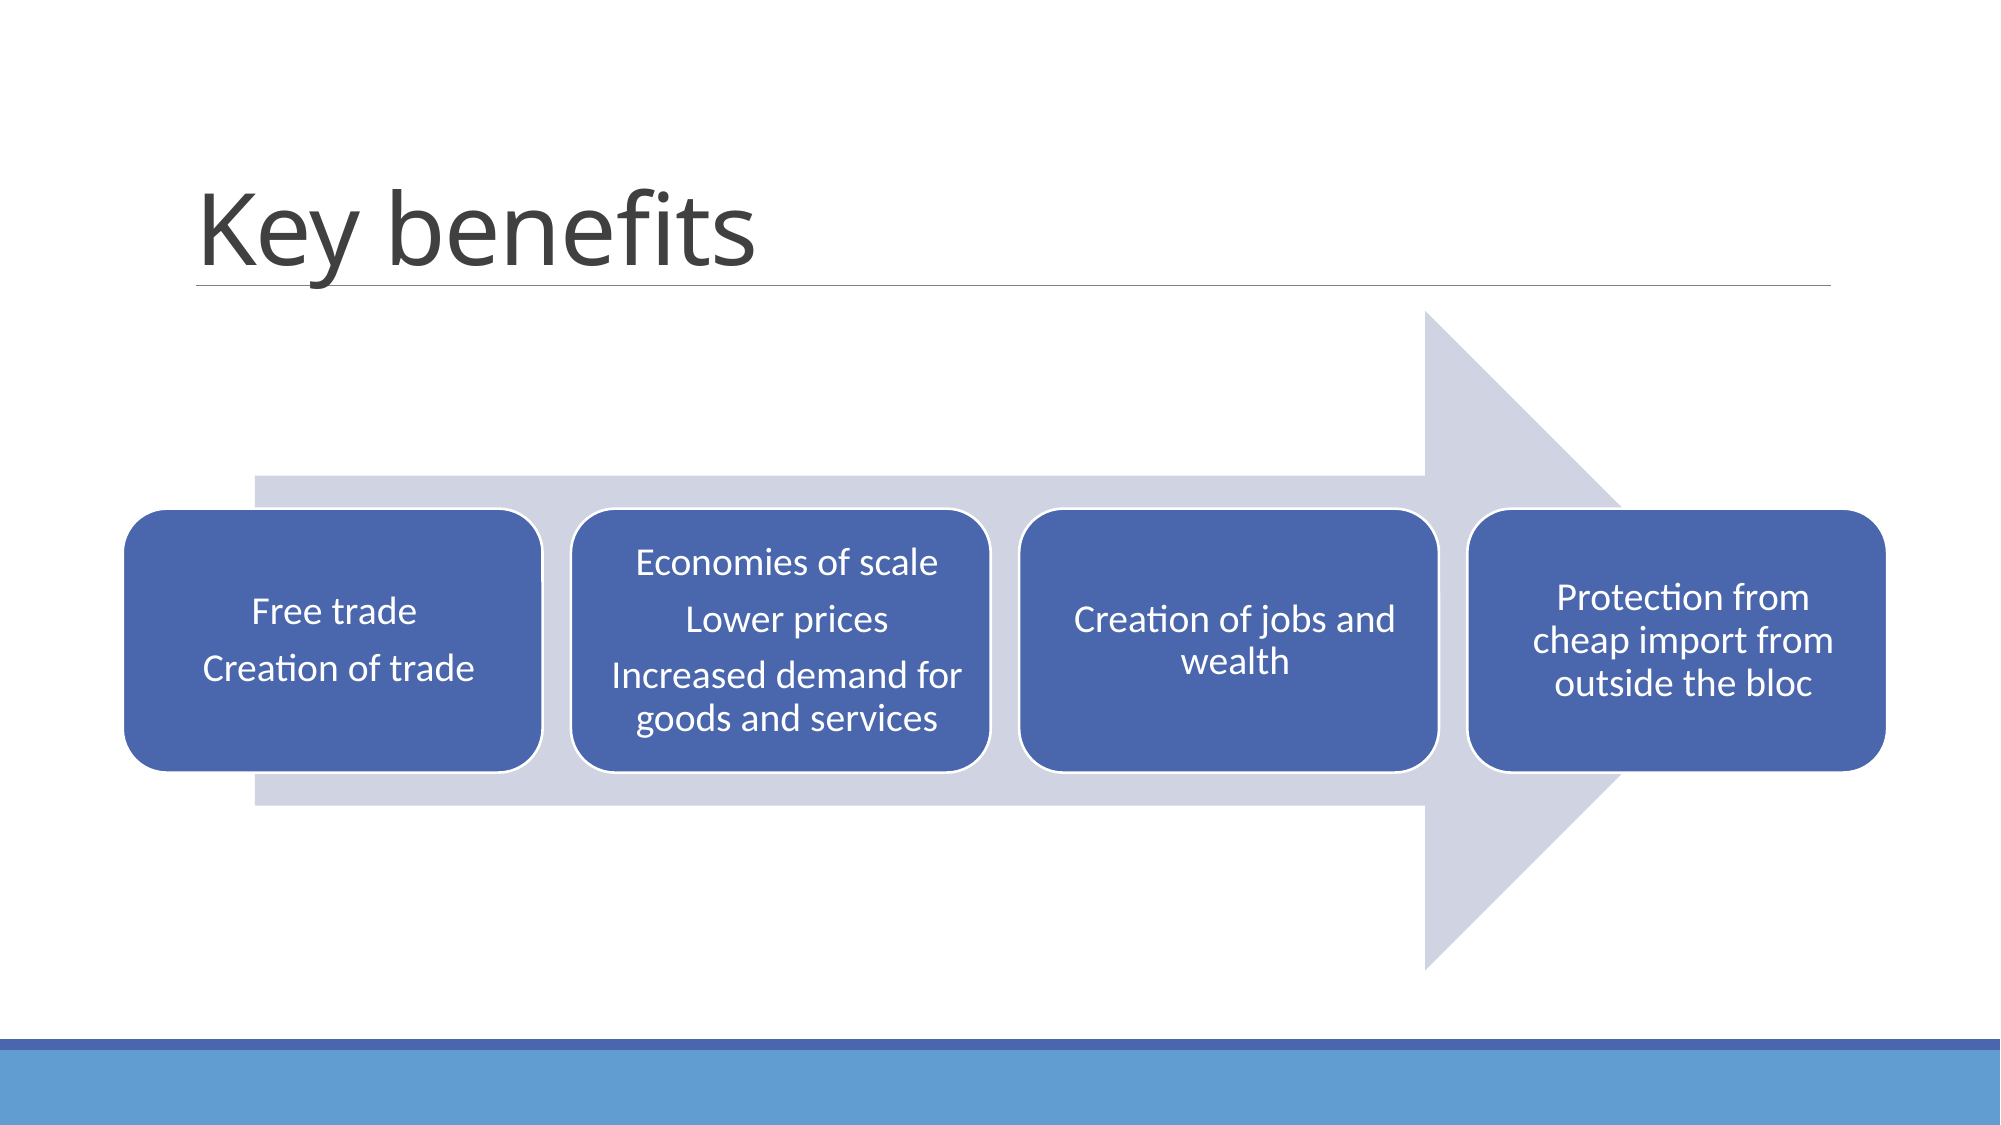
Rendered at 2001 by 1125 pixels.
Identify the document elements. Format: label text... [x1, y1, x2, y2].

title Key benefits [180, 55, 1830, 294]
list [122, 310, 1888, 972]
